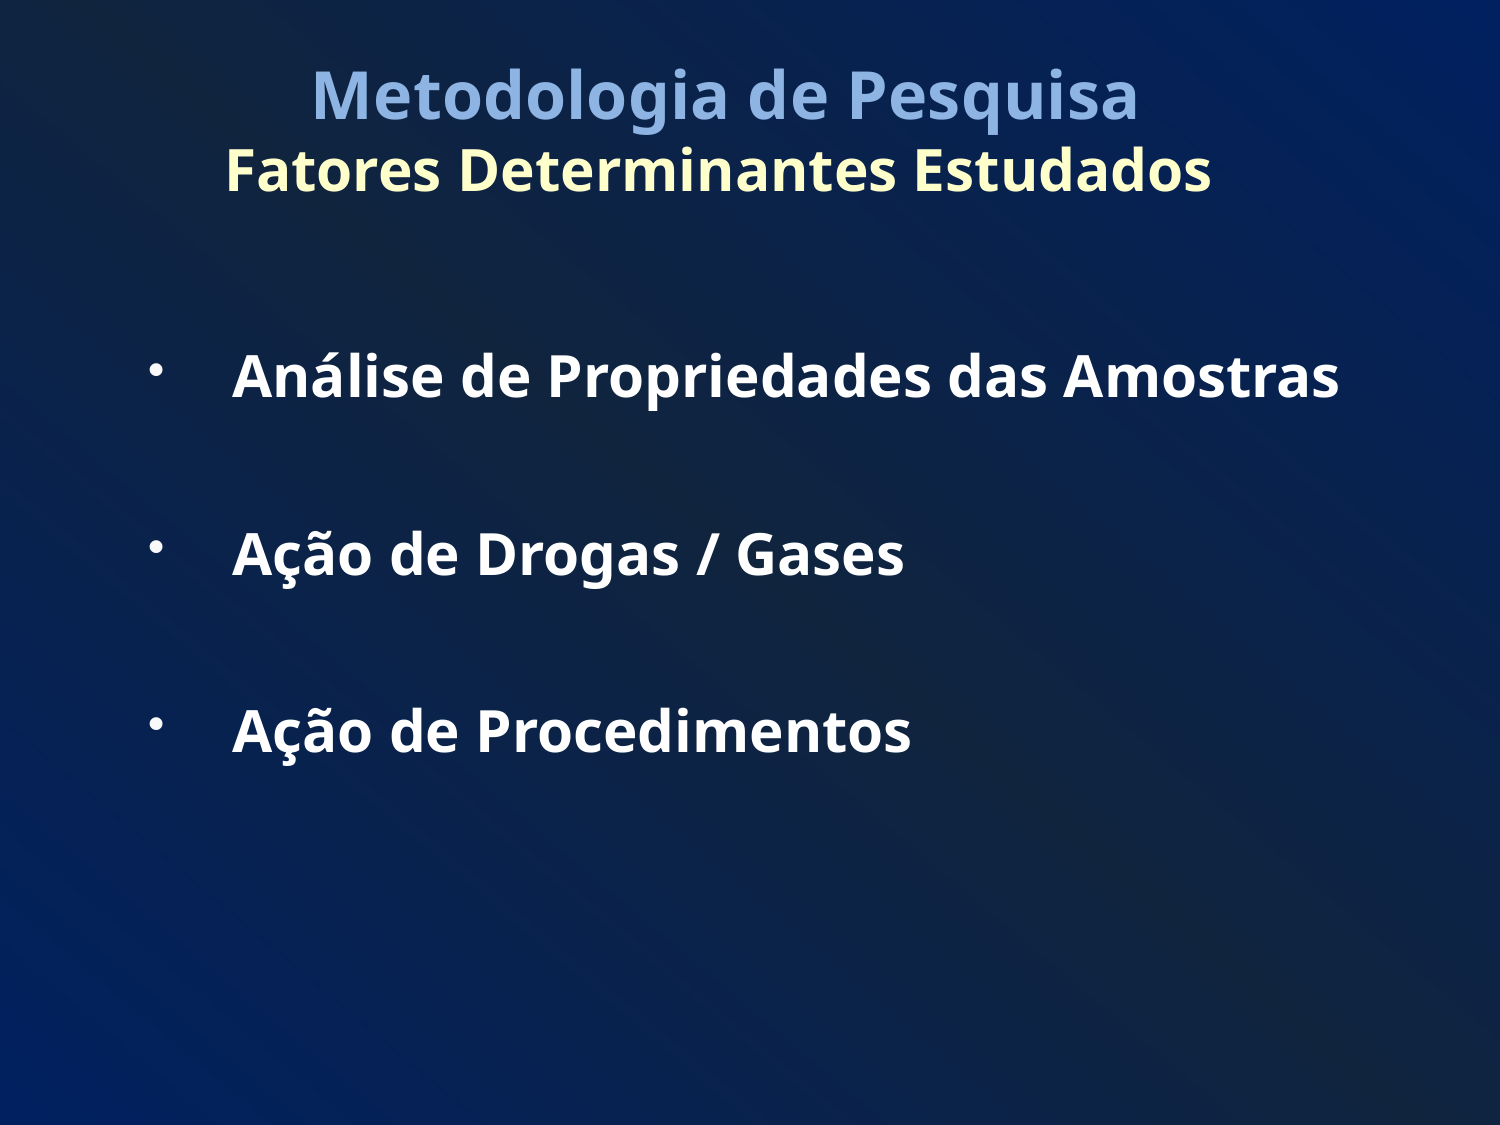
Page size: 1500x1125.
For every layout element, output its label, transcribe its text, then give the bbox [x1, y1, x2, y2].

title Metodologia de Pesquisa Fatores Determinantes Estudados [58, 45, 1395, 211]
list Análise de Propriedades das Amostras Ação de Drogas / Gases Ação de Procedimentos [112, 324, 1413, 1001]
